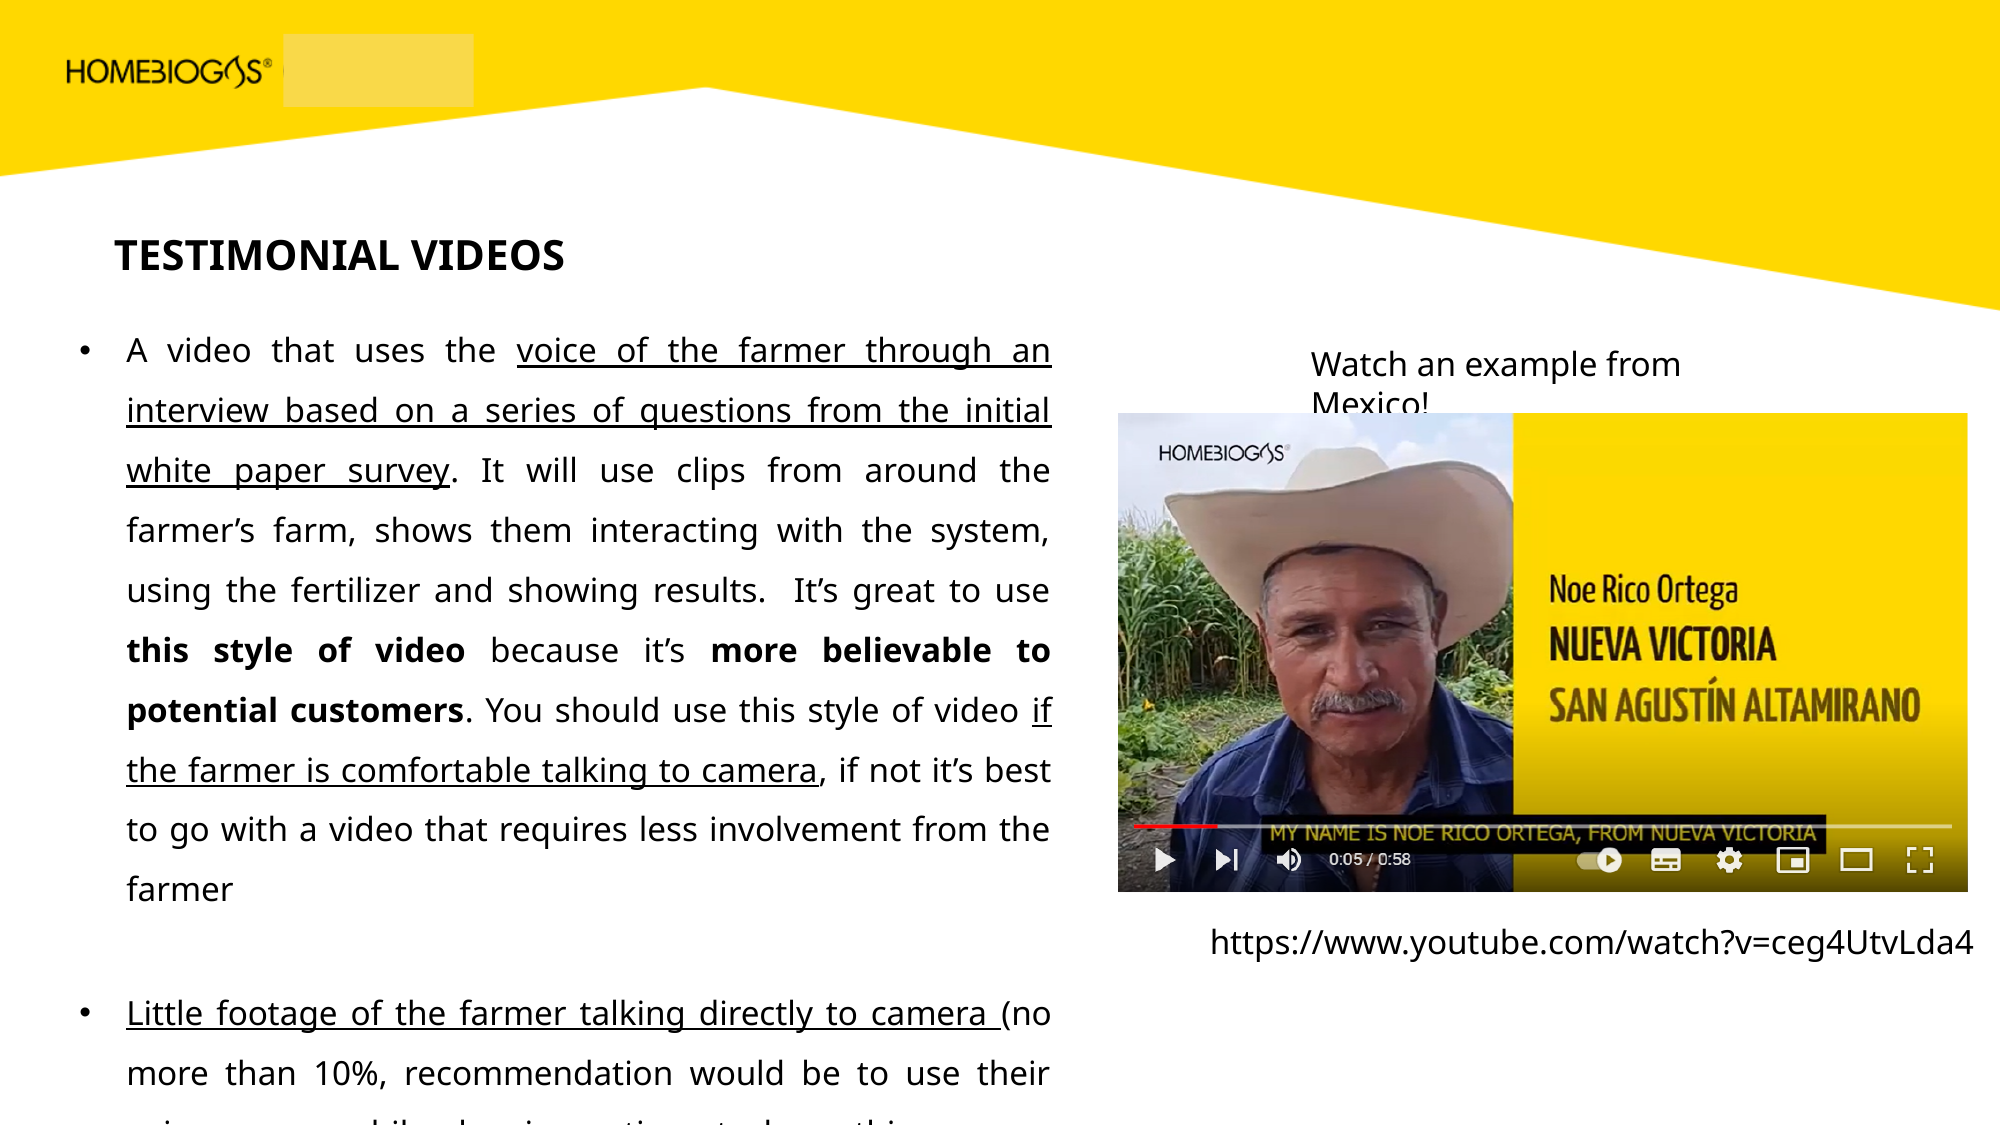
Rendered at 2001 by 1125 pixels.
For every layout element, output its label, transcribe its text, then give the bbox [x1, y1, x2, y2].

picture [0, 0, 2000, 315]
text_box Watch an example from Mexico! [1303, 336, 1782, 413]
text_box A video that uses the voice of the farmer through an interview based on a series of questions from the initial white paper survey. It will use clips from around the farmer’s farm, shows them interacting with the system, using the fertilizer and showing results. It’s great to use this style of video because it’s more believable to potential customers. You should use this style of video if the farmer is comfortable talking to camera, if not it’s best to go with a video that requires less involvement from the farmer Little footage of the farmer talking directly to camera (no more than 10%, recommendation would be to use their voices more, while showing actions to keep things more interest) [71, 315, 1060, 1125]
picture [1117, 413, 1968, 893]
text_box https://www.youtube.com/watch?v=ceg4UtvLda4 [1195, 914, 2000, 969]
